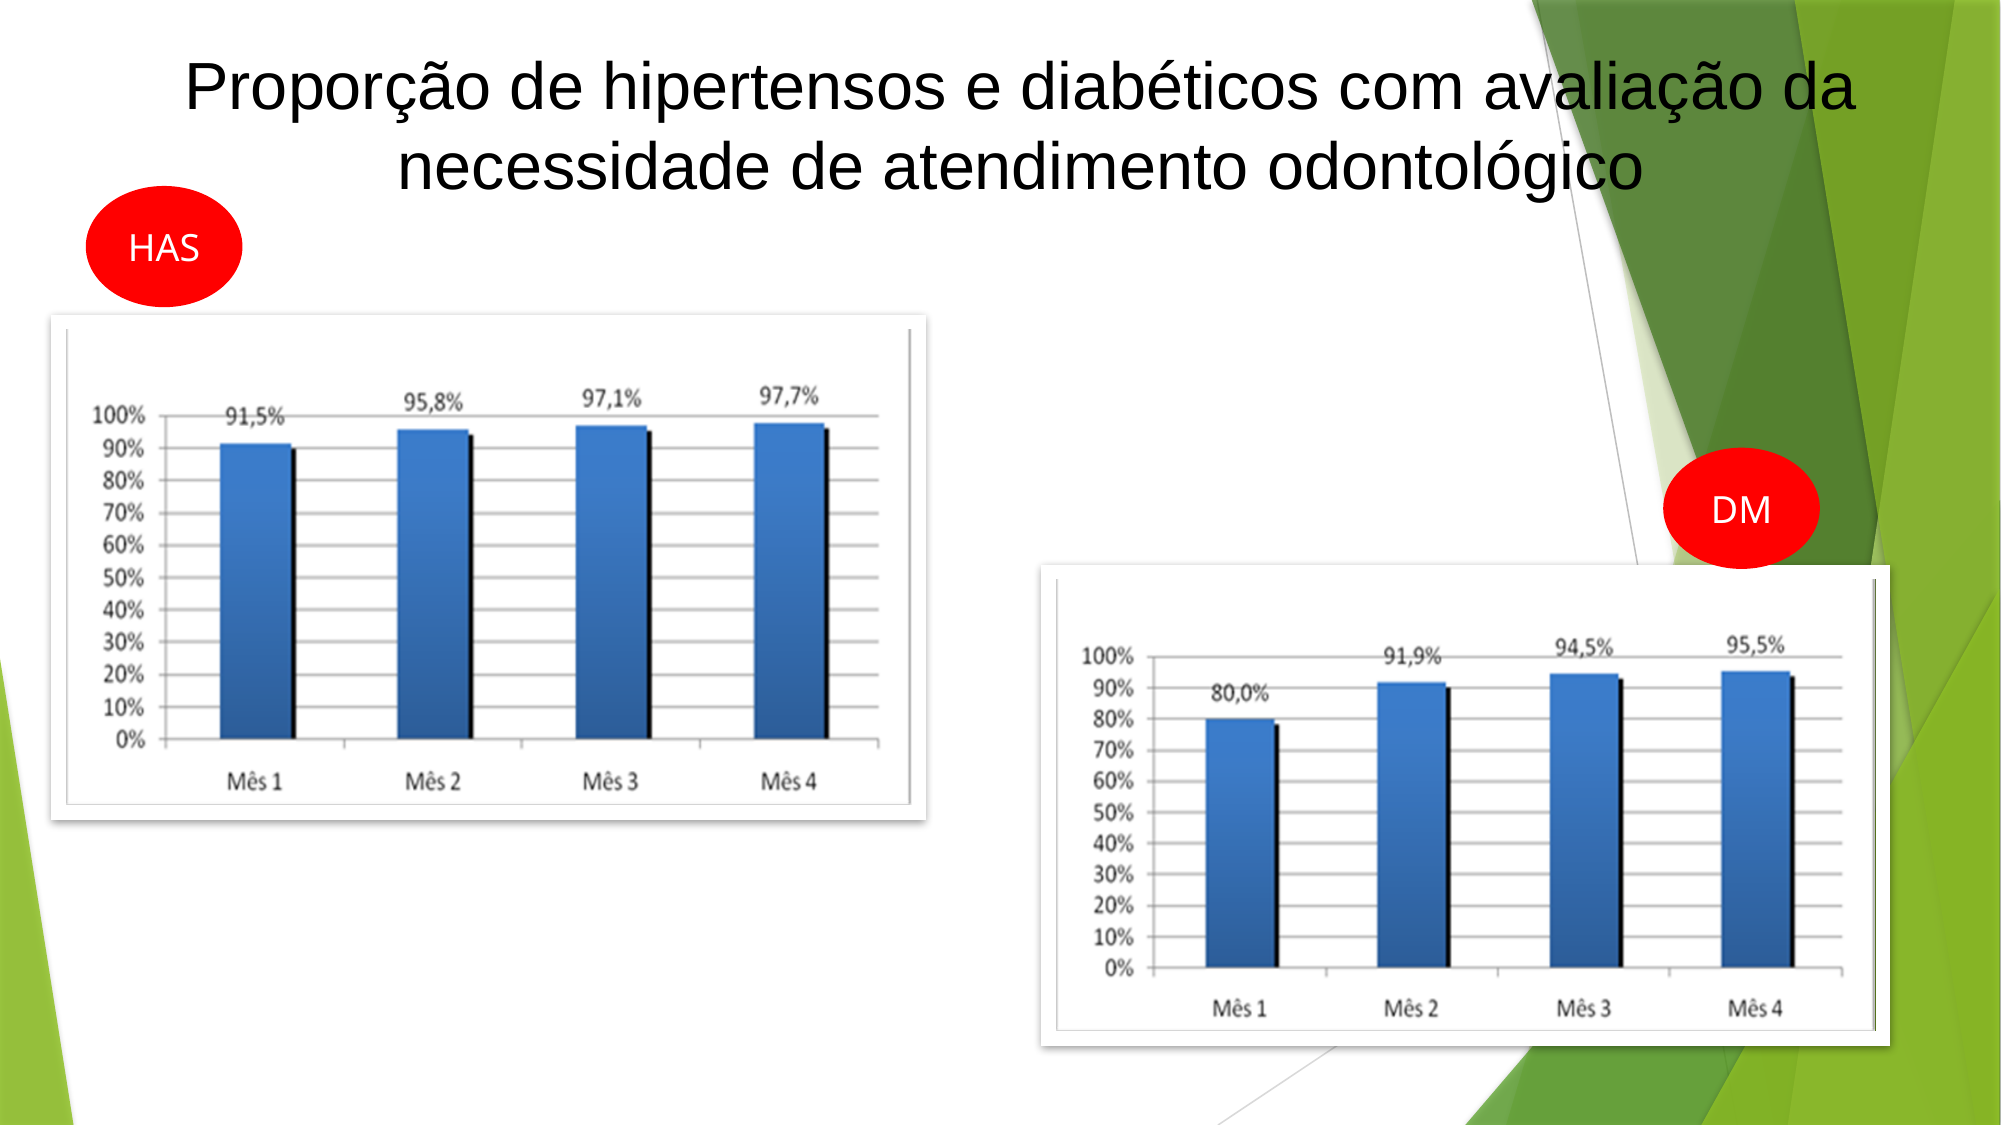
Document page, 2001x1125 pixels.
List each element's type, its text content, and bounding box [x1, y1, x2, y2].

text_box DM [1663, 447, 1820, 569]
picture [65, 328, 913, 806]
picture [1055, 578, 1877, 1032]
text_box HAS [85, 185, 243, 308]
title Proporção de hipertensos e diabéticos com avaliação da necessidade de atendimento odontológico [84, 34, 1958, 252]
